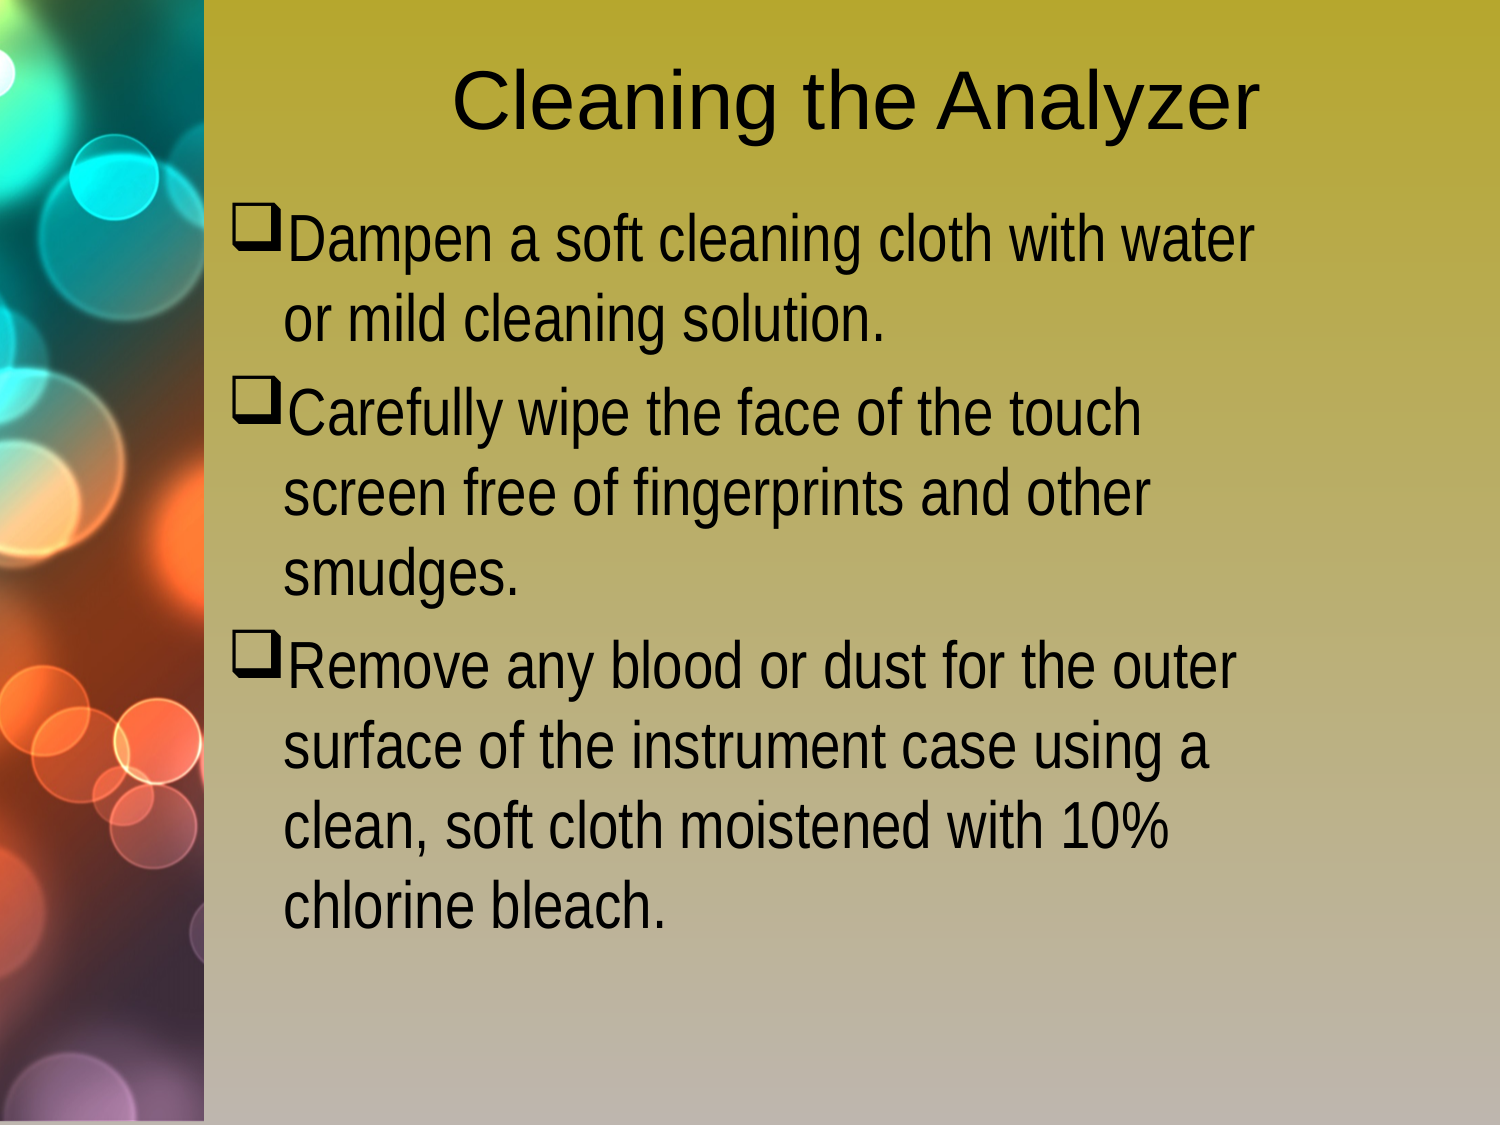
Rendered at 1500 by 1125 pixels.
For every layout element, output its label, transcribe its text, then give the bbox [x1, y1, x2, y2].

title Cleaning the Analyzer [212, 2, 1500, 191]
list Dampen a soft cleaning cloth with water or mild cleaning solution. Carefully wipe the face of the touch screen free of fingerprints and other smudges. Remove any blood or dust for the outer surface of the instrument case using a clean, soft cloth moistened with 10% chlorine bleach. [212, 187, 1300, 1000]
picture [0, 0, 204, 1125]
